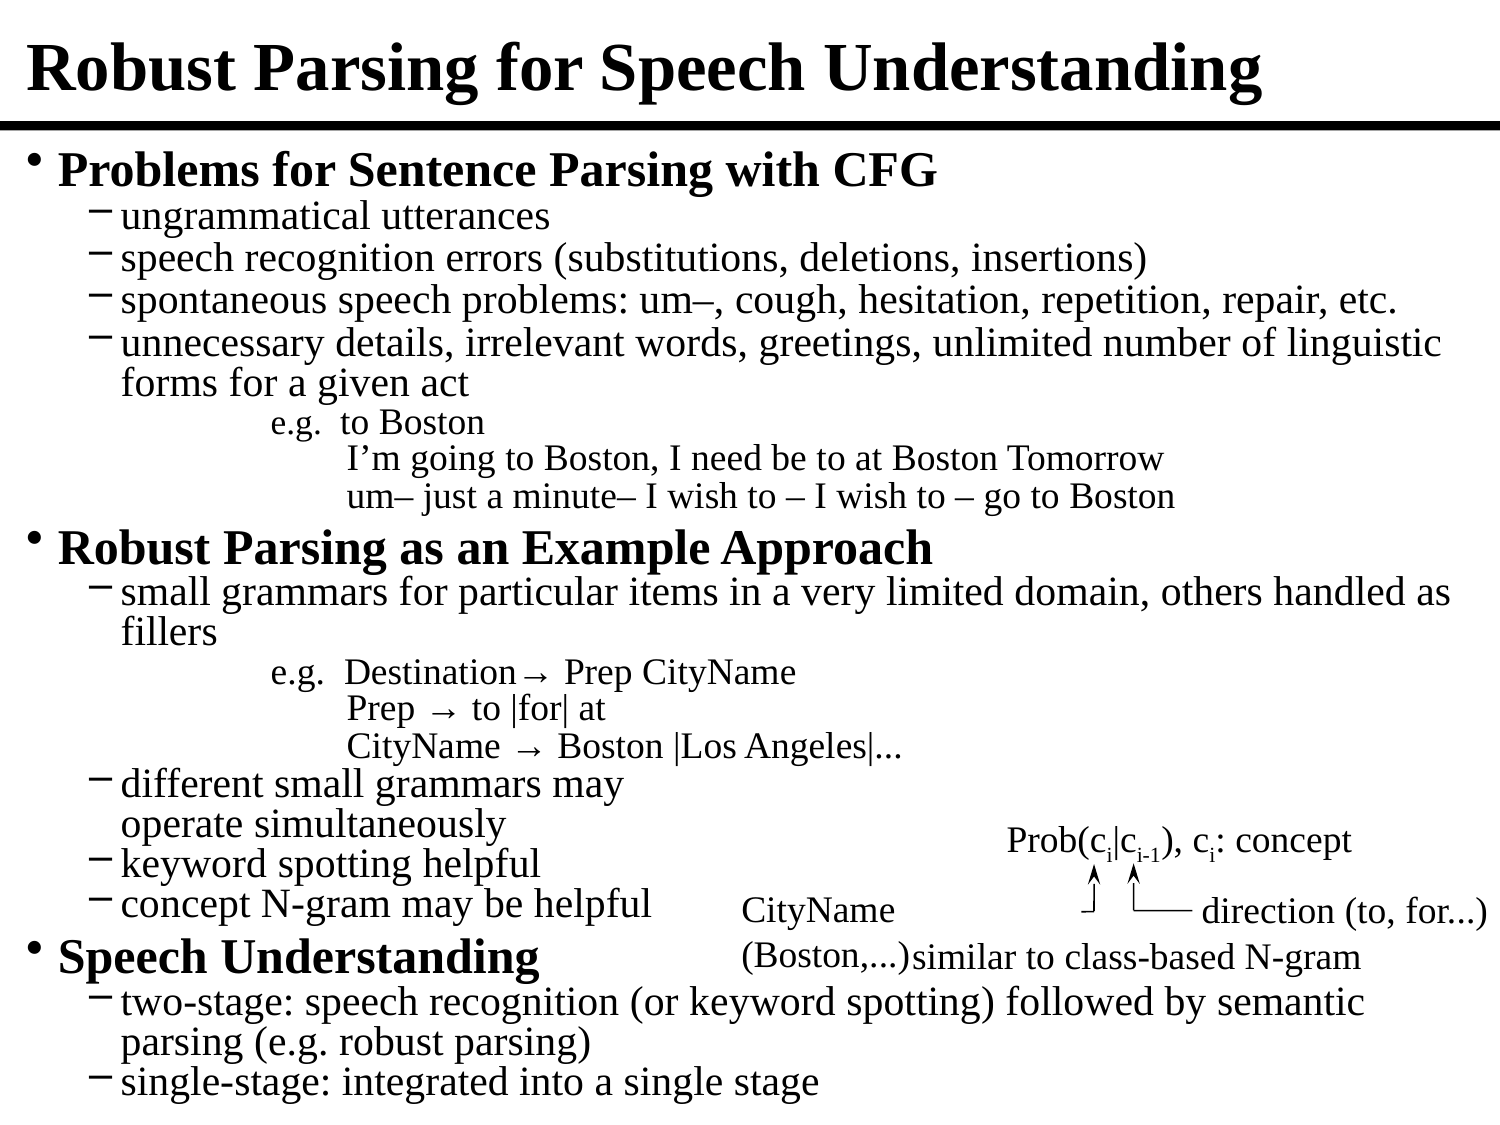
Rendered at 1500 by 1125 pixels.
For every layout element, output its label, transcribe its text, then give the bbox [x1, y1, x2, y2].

title Robust Parsing for Speech Understanding [11, 27, 1500, 120]
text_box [726, 807, 1500, 986]
list Problems for Sentence Parsing with CFG ungrammatical utterances speech recognition errors (substitutions, deletions, insertions) spontaneous speech problems: um–, cough, hesitation, repetition, repair, etc. unnecessary details, irrelevant words, greetings, unlimited number of linguistic forms for a given act e.g. to Boston I’m going to Boston, I need be to at Boston Tomorrow um– just a minute– I wish to – I wish to – go to Boston Robust Parsing as an Example Approach small grammars for particular items in a very limited domain, others handled as fillers e.g. Destination→ Prep CityName Prep → to |for| at CityName → Boston |Los Angeles|... different small grammars may operate simultaneously keyword spotting helpful concept N-gram may be helpful Speech Understanding two-stage: speech recognition (or keyword spotting) followed by semantic parsing (e.g. robust parsing) single-stage: integrated into a single stage [11, 140, 1500, 1125]
